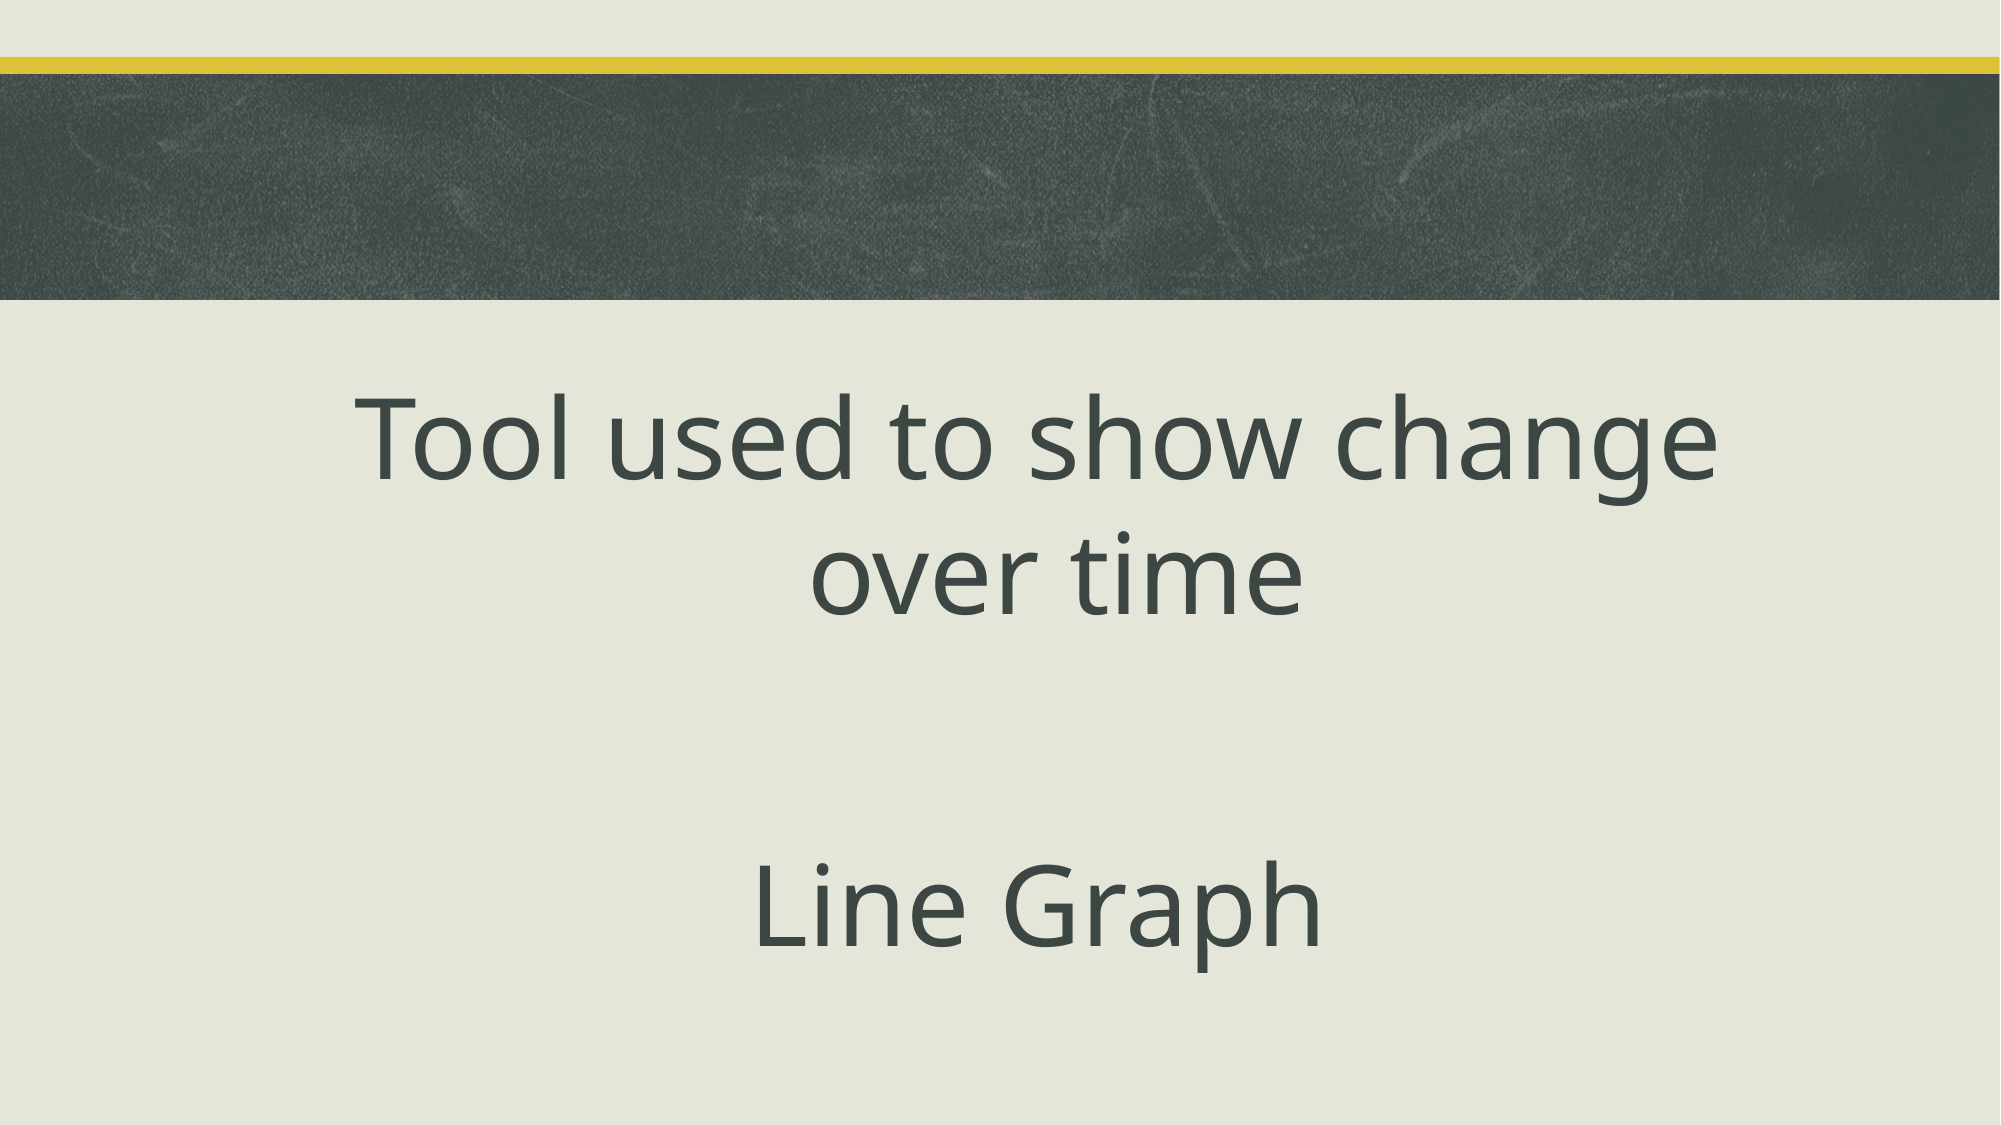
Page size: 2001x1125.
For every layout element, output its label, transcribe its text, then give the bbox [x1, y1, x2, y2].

picture [0, 74, 2000, 300]
list Tool used to show change over time Line Graph [210, 359, 1867, 1014]
